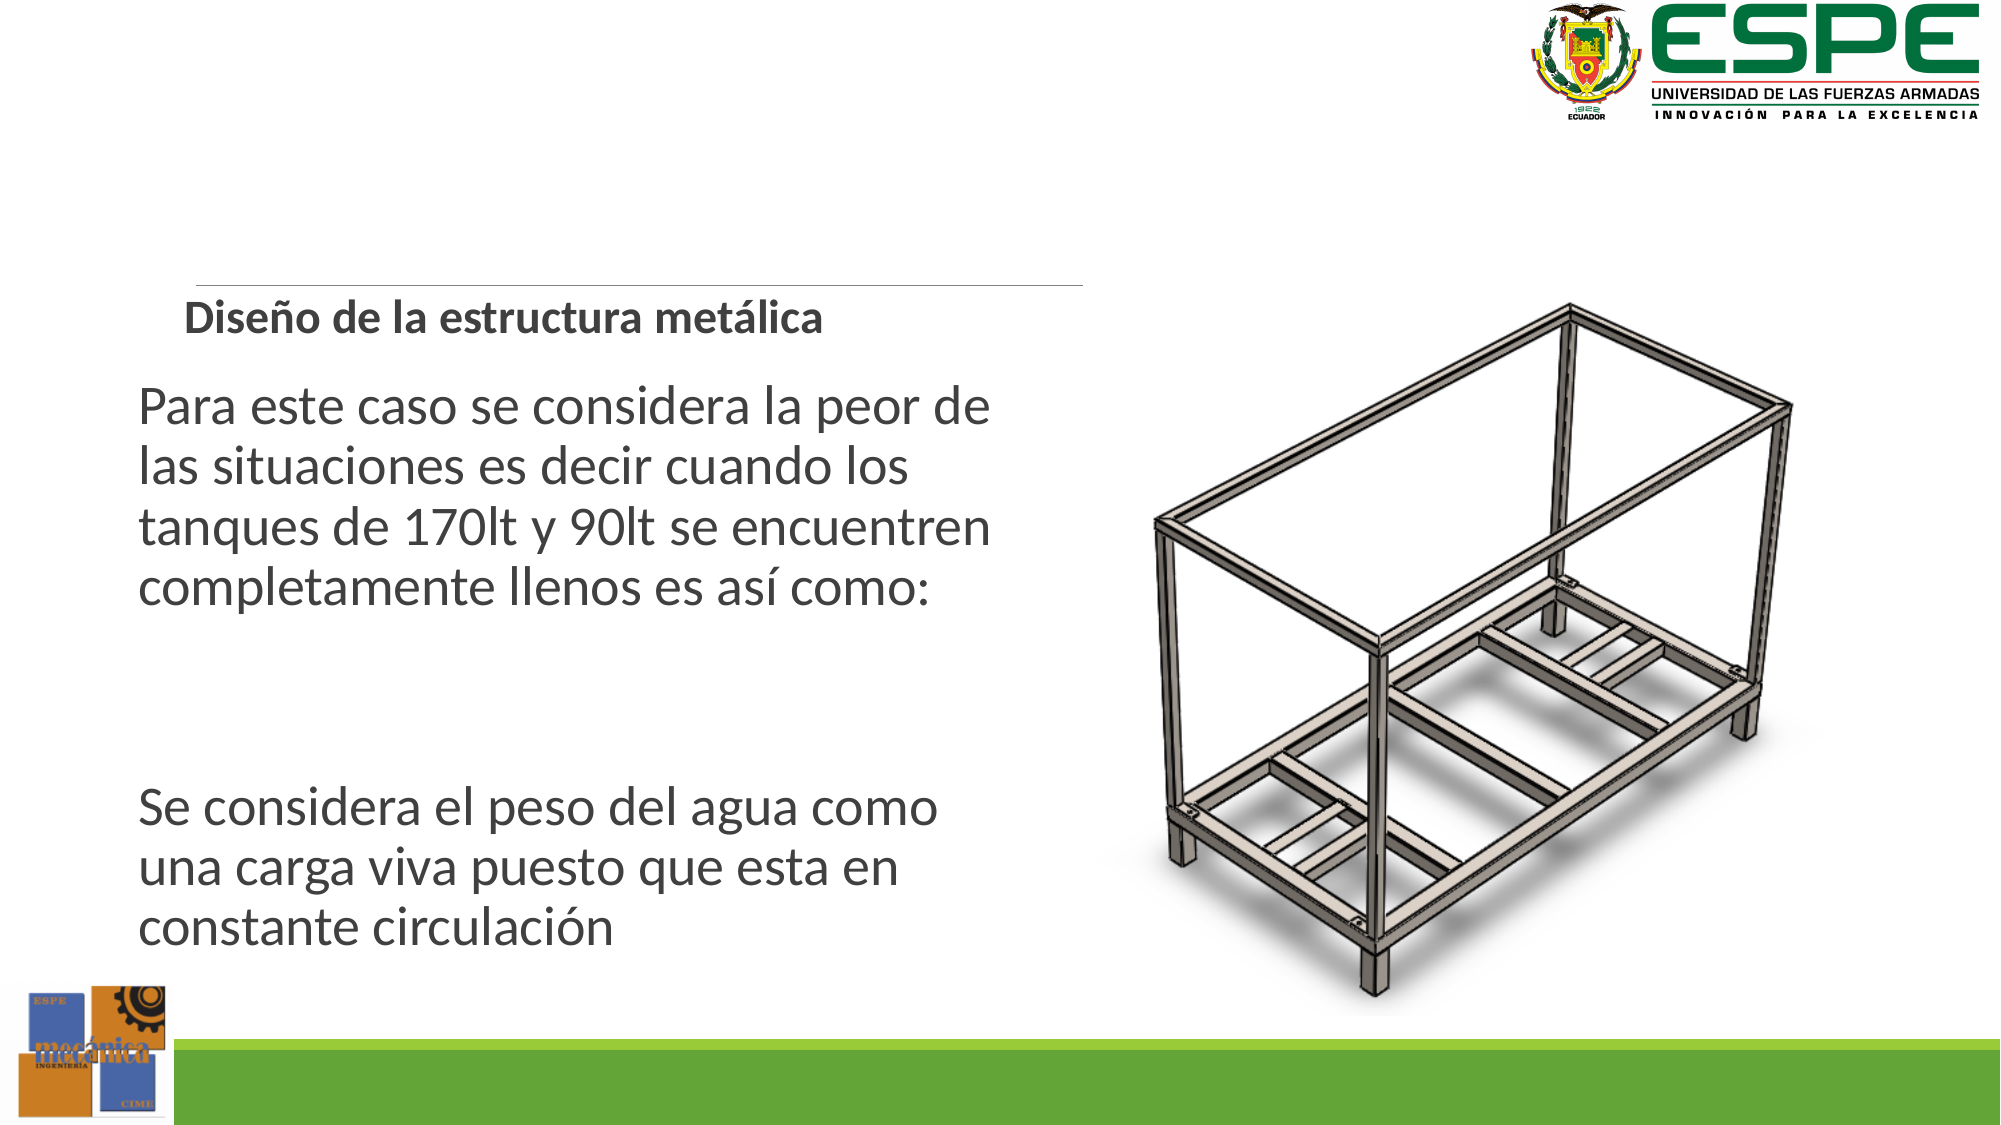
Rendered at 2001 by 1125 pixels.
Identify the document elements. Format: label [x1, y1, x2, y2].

picture [1083, 251, 1855, 1016]
picture [0, 982, 174, 1125]
picture [1527, 0, 2000, 128]
